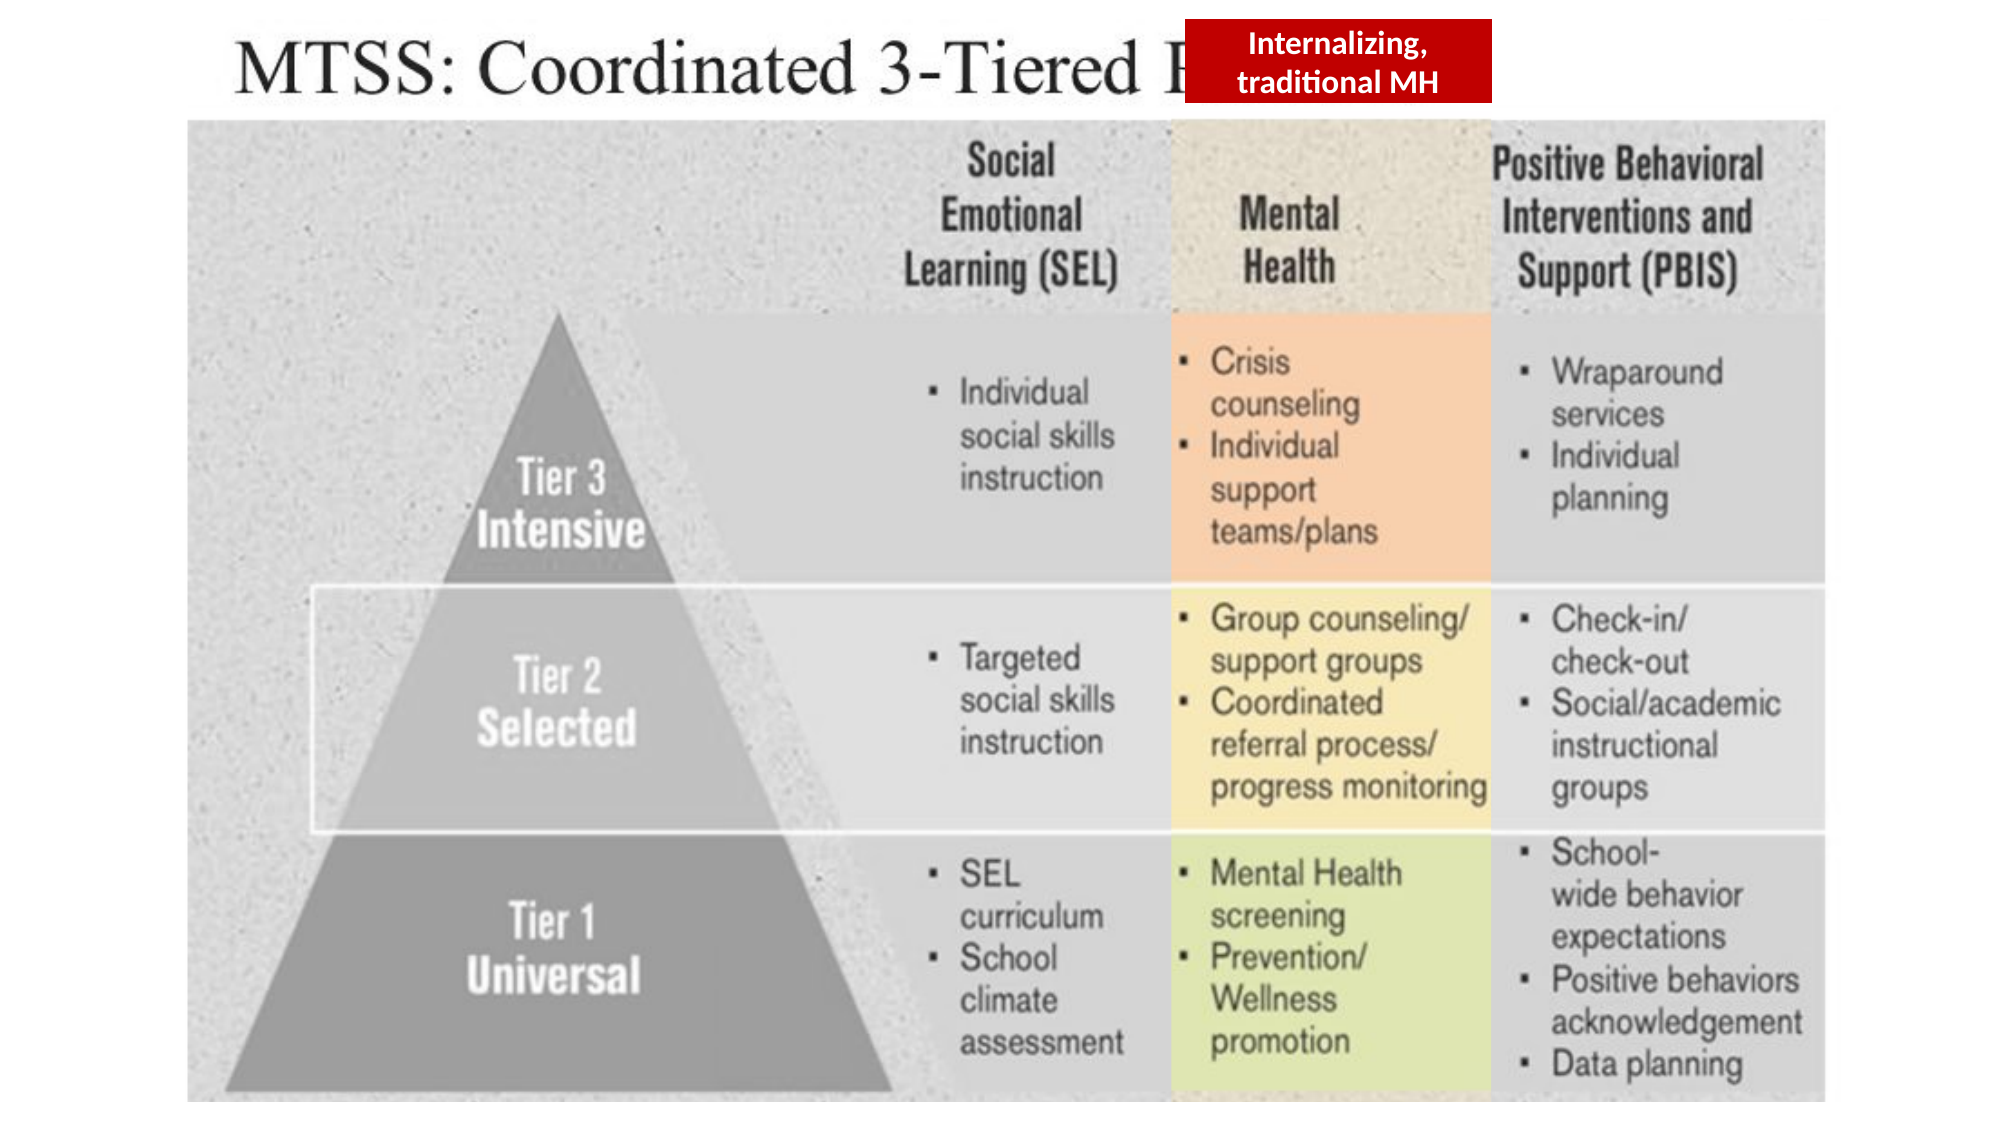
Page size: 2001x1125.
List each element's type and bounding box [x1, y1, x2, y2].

picture [130, 19, 1869, 1102]
